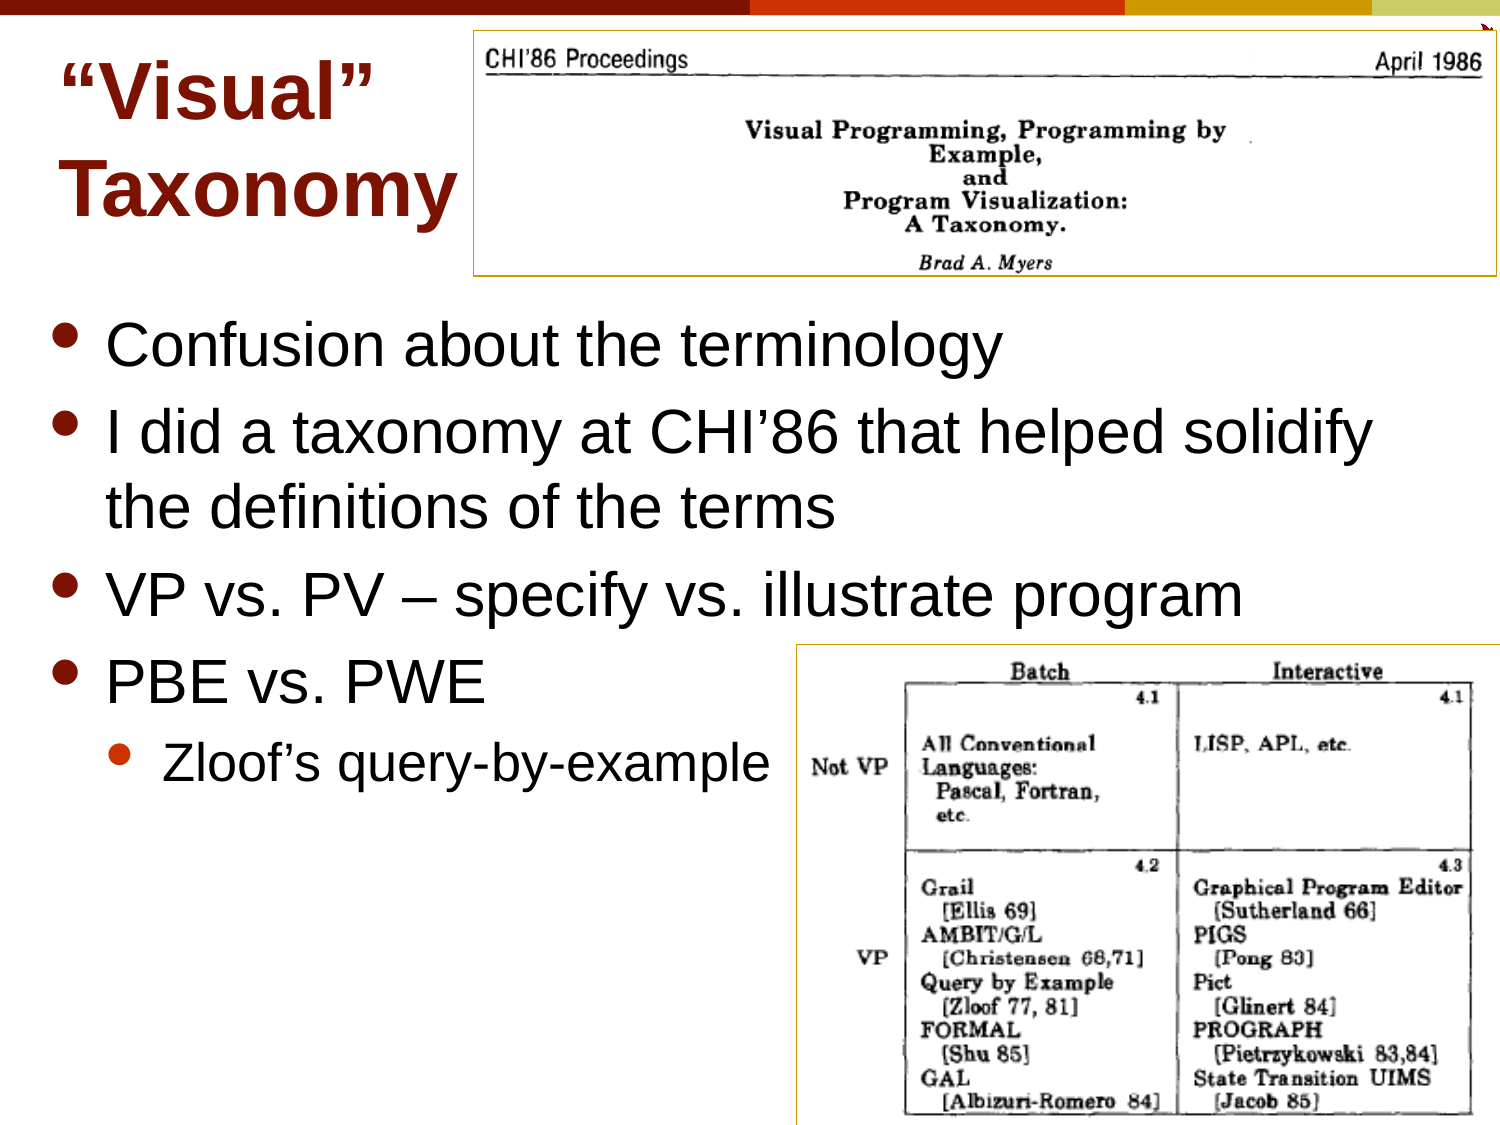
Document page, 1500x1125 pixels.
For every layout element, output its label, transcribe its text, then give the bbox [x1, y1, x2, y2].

picture [796, 644, 1500, 1125]
list Confusion about the terminology I did a taxonomy at CHI’86 that helped solidify the definitions of the terms VP vs. PV – specify vs. illustrate program PBE vs. PWE Zloof’s query-by-example [33, 296, 1441, 1021]
title “Visual” Taxonomy [42, 28, 1281, 241]
picture [474, 23, 1497, 276]
